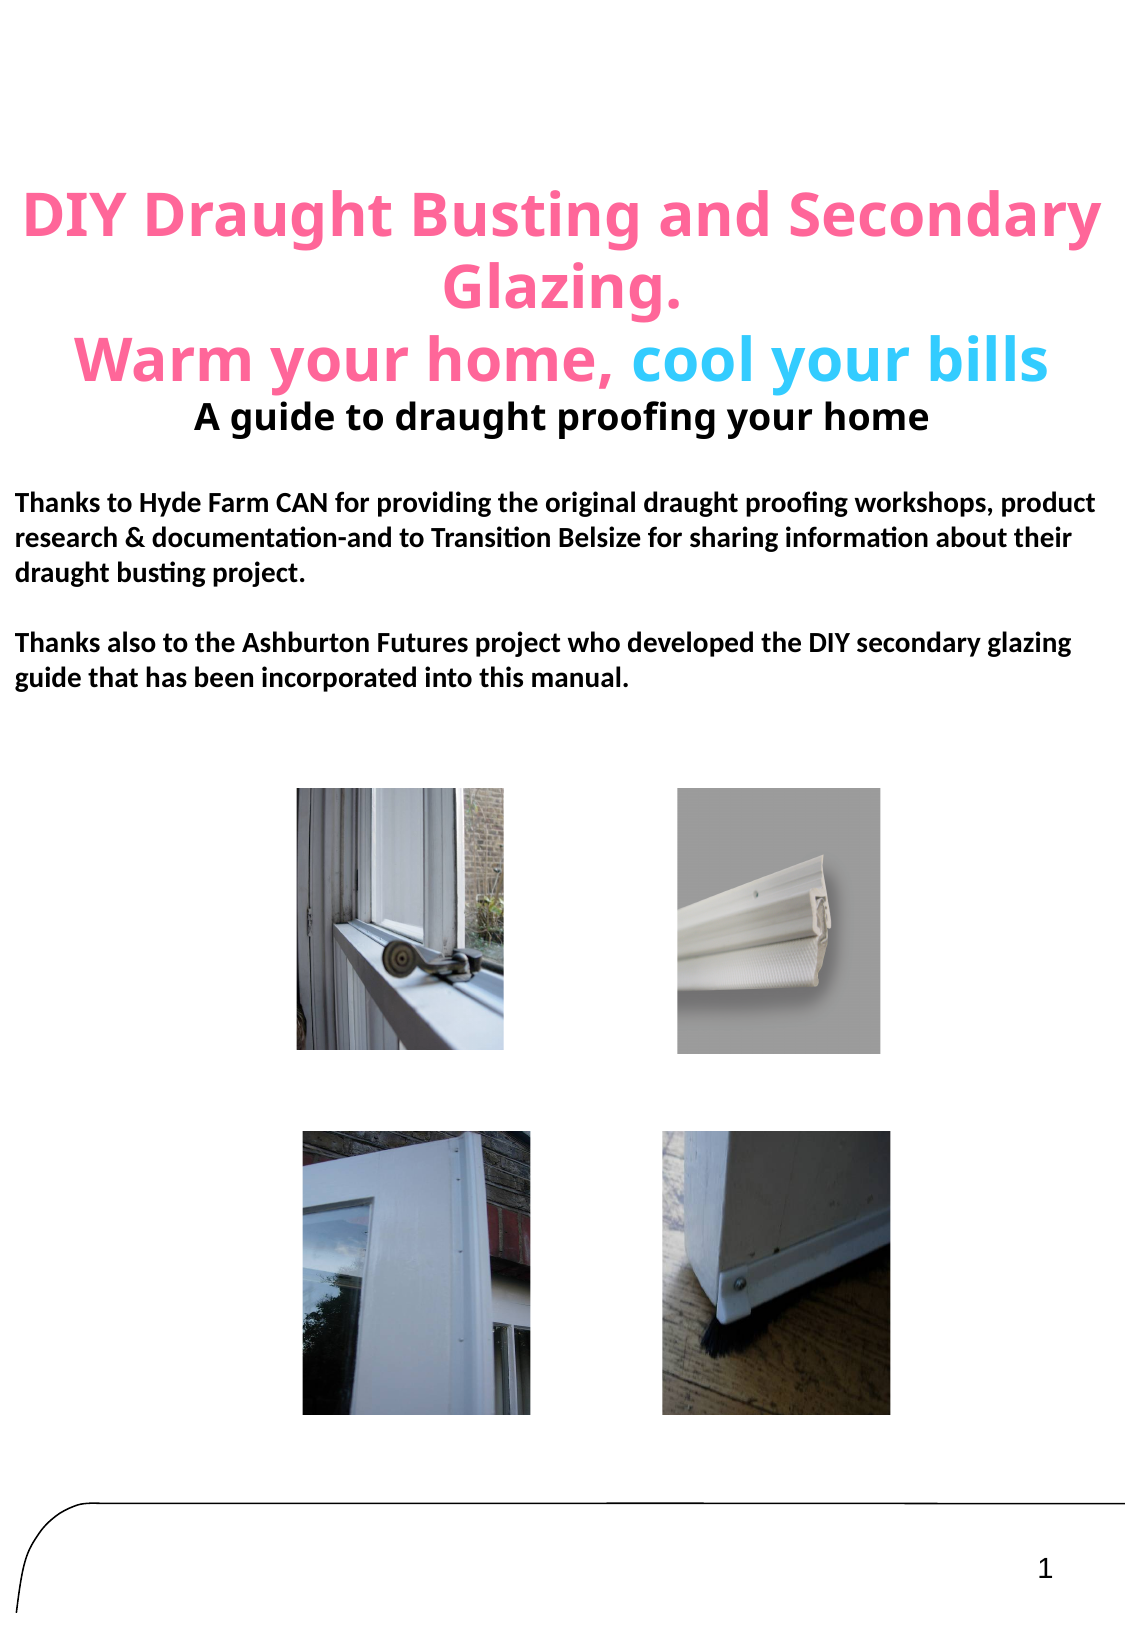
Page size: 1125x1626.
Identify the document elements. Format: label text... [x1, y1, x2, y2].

picture [662, 1131, 891, 1416]
picture [296, 787, 504, 1050]
text_box DIY Draught Busting and Secondary Glazing. Warm your home, cool your bills A guide to draught proofing your home Thanks to Hyde Farm CAN for providing the original draught proofing workshops, product research & documentation-and to Transition Belsize for sharing information about their draught busting project. Thanks also to the Ashburton Futures project who developed the DIY secondary glazing guide that has been incorporated into this manual. [0, 95, 1125, 771]
picture [677, 787, 881, 1054]
picture [302, 1131, 531, 1416]
text_box [16, 1503, 1125, 1613]
slide_number 1 [987, 1541, 1069, 1596]
